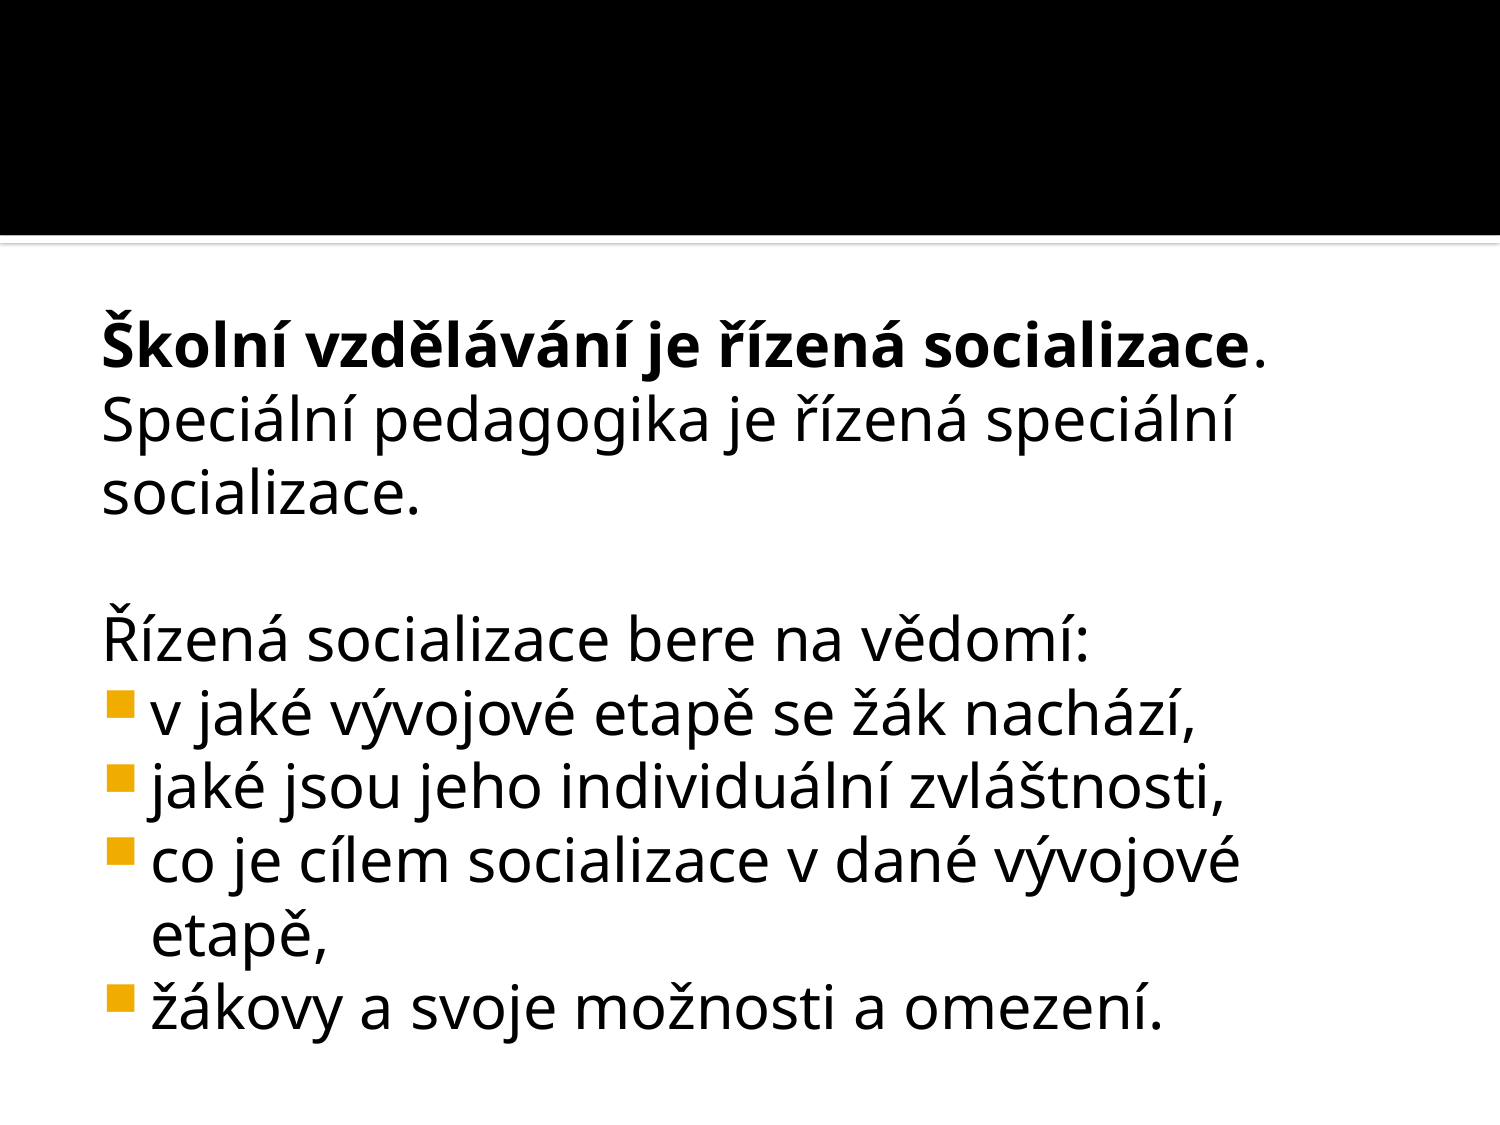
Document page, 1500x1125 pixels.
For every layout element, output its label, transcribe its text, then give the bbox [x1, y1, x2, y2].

list Školní vzdělávání je řízená socializace. Speciální pedagogika je řízená speciální socializace. Řízená socializace bere na vědomí: v jaké vývojové etapě se žák nachází, jaké jsou jeho individuální zvláštnosti, co je cílem socializace v dané vývojové etapě, žákovy a svoje možnosti a omezení. [75, 291, 1425, 1050]
